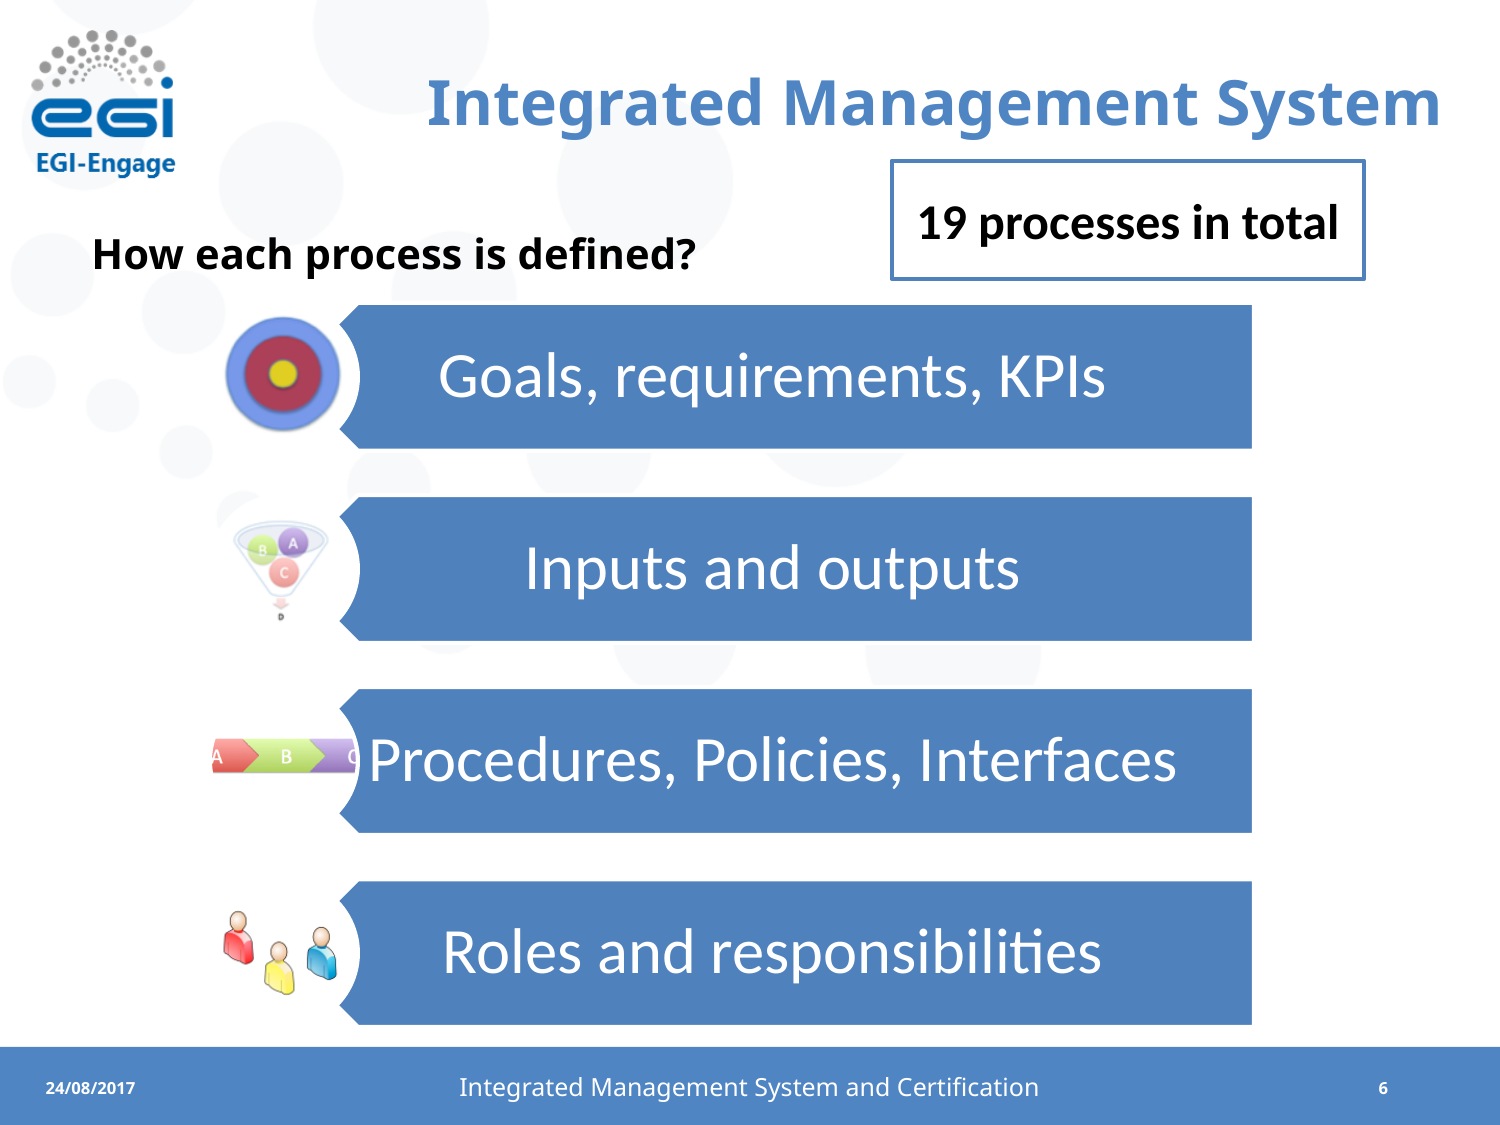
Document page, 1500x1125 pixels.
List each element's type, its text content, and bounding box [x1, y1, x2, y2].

title Integrated Management System [253, 30, 1459, 171]
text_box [2, 302, 1462, 1028]
footer Integrated Management System and Certification [194, 1058, 1306, 1119]
text_box 19 processes in total [890, 159, 1366, 281]
picture [3, 0, 1076, 302]
list How each process is defined? [76, 220, 1459, 301]
